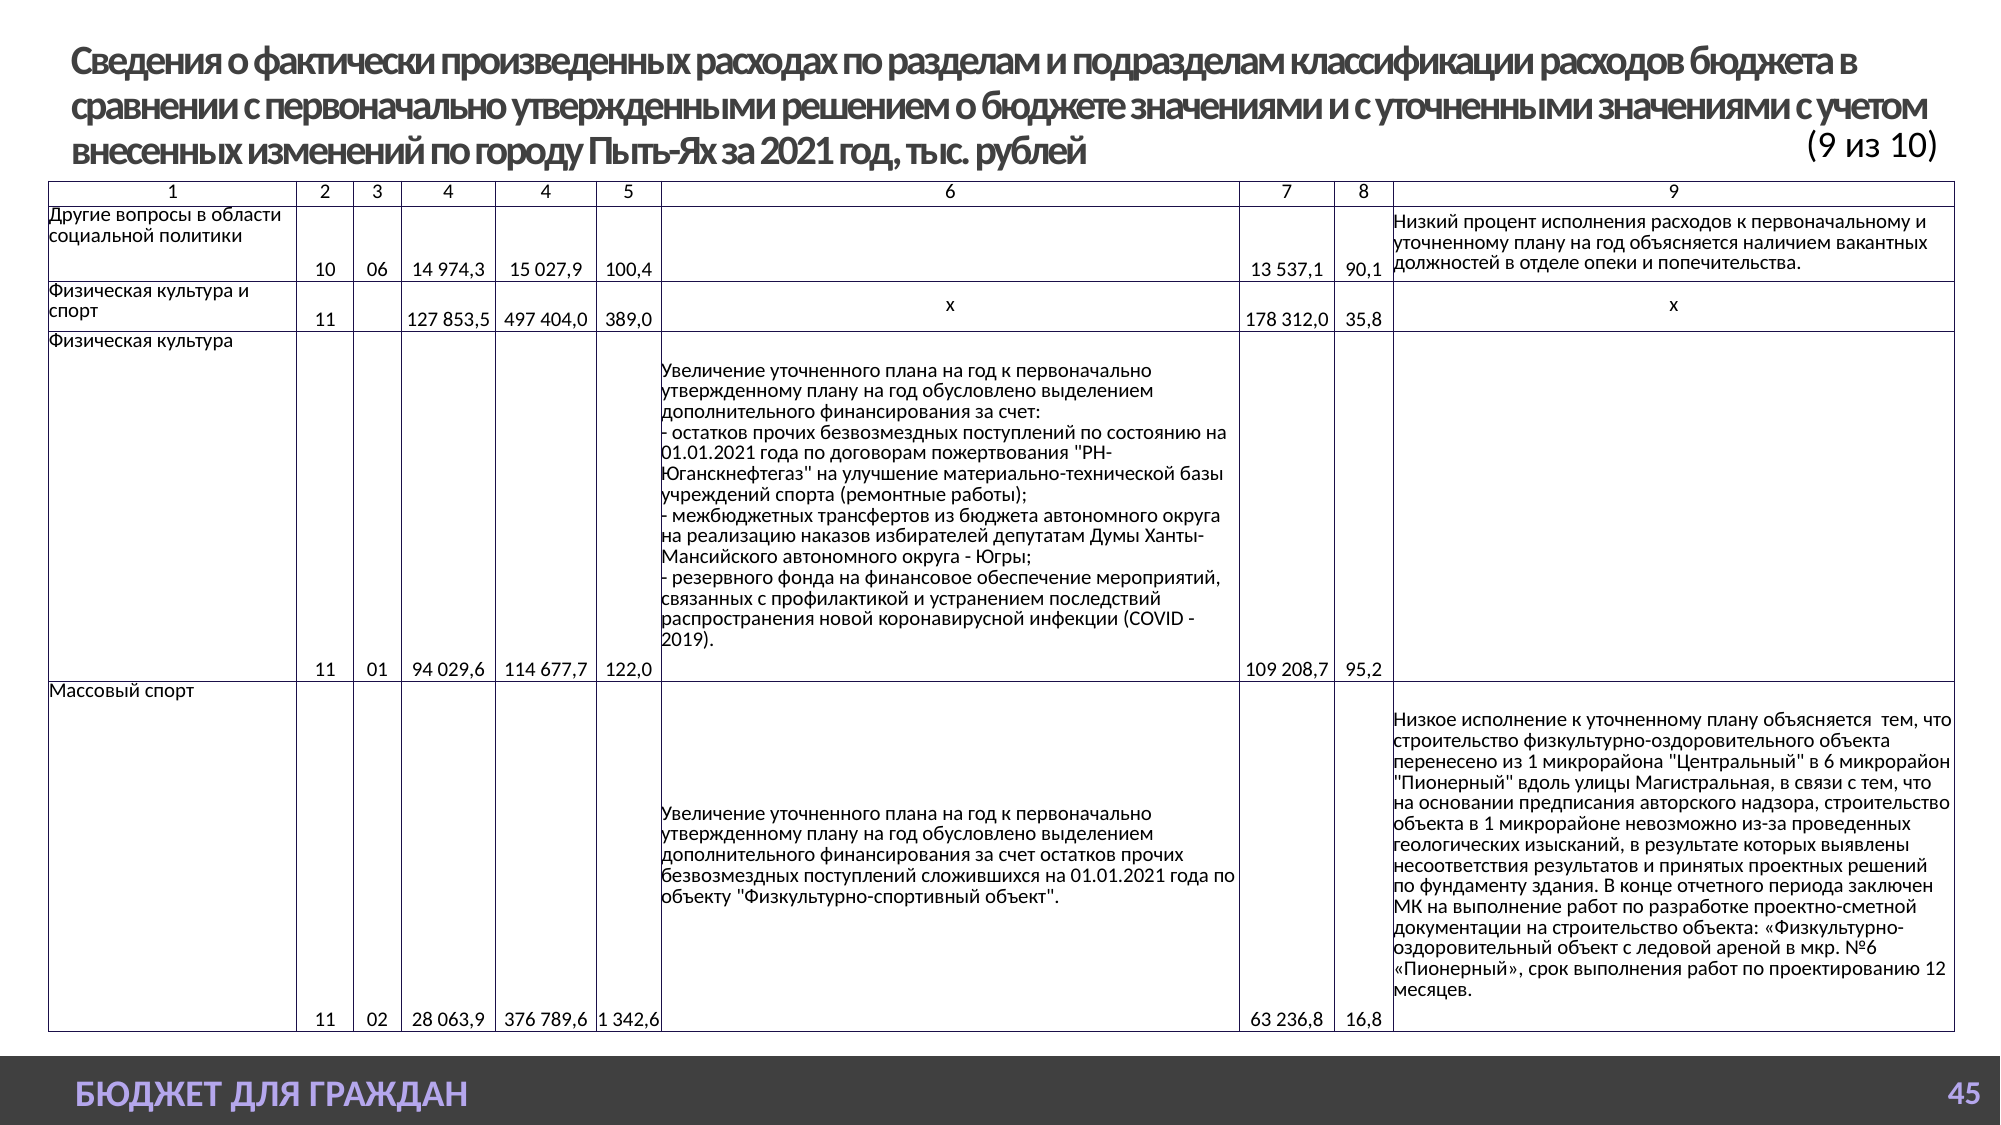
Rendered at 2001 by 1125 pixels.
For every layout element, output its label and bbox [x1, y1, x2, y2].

table_cell [1394, 207, 1954, 281]
table_cell [354, 207, 401, 281]
table_header [1394, 182, 1954, 206]
table_header [49, 182, 296, 206]
table_header [662, 182, 1239, 206]
table_cell [49, 332, 296, 681]
table_cell [662, 682, 1239, 1031]
table_header [402, 182, 495, 206]
table_cell [402, 282, 495, 331]
table_header [297, 182, 353, 206]
table_cell [354, 282, 401, 331]
table_cell [1240, 207, 1334, 281]
table_cell [354, 332, 401, 681]
table_cell [1394, 682, 1954, 1031]
table_cell [402, 332, 495, 681]
table_cell [597, 207, 661, 281]
table_header [1335, 182, 1393, 206]
table_cell [402, 682, 495, 1031]
table_cell [49, 207, 296, 281]
title [70, 70, 1930, 142]
table_cell [1240, 282, 1334, 331]
table_cell [496, 282, 596, 331]
table_cell [402, 207, 495, 281]
table_cell [597, 332, 661, 681]
table_cell [496, 332, 596, 681]
table_header [597, 182, 661, 206]
table_header [354, 182, 401, 206]
table_cell [662, 332, 1239, 681]
footer [0, 1056, 1929, 1125]
table_cell [1335, 682, 1393, 1031]
table_cell [1240, 682, 1334, 1031]
table_cell [662, 282, 1239, 331]
table_cell [1240, 332, 1334, 681]
table_cell [496, 682, 596, 1031]
table_cell [297, 207, 353, 281]
table_cell [297, 682, 353, 1031]
table_cell [662, 207, 1239, 281]
table_cell [49, 282, 296, 331]
table_cell [496, 207, 596, 281]
table_header [496, 182, 596, 206]
table_cell [1394, 282, 1954, 331]
table_cell [297, 332, 353, 681]
slide_number [1929, 1056, 2000, 1125]
table_cell [354, 682, 401, 1031]
table_cell [597, 282, 661, 331]
table_cell [49, 682, 296, 1031]
table_cell [1394, 332, 1954, 681]
text_box [1783, 113, 1954, 173]
table_cell [297, 282, 353, 331]
table_cell [1335, 332, 1393, 681]
table_cell [597, 682, 661, 1031]
table_cell [1335, 282, 1393, 331]
table_header [1240, 182, 1334, 206]
table_cell [1335, 207, 1393, 281]
